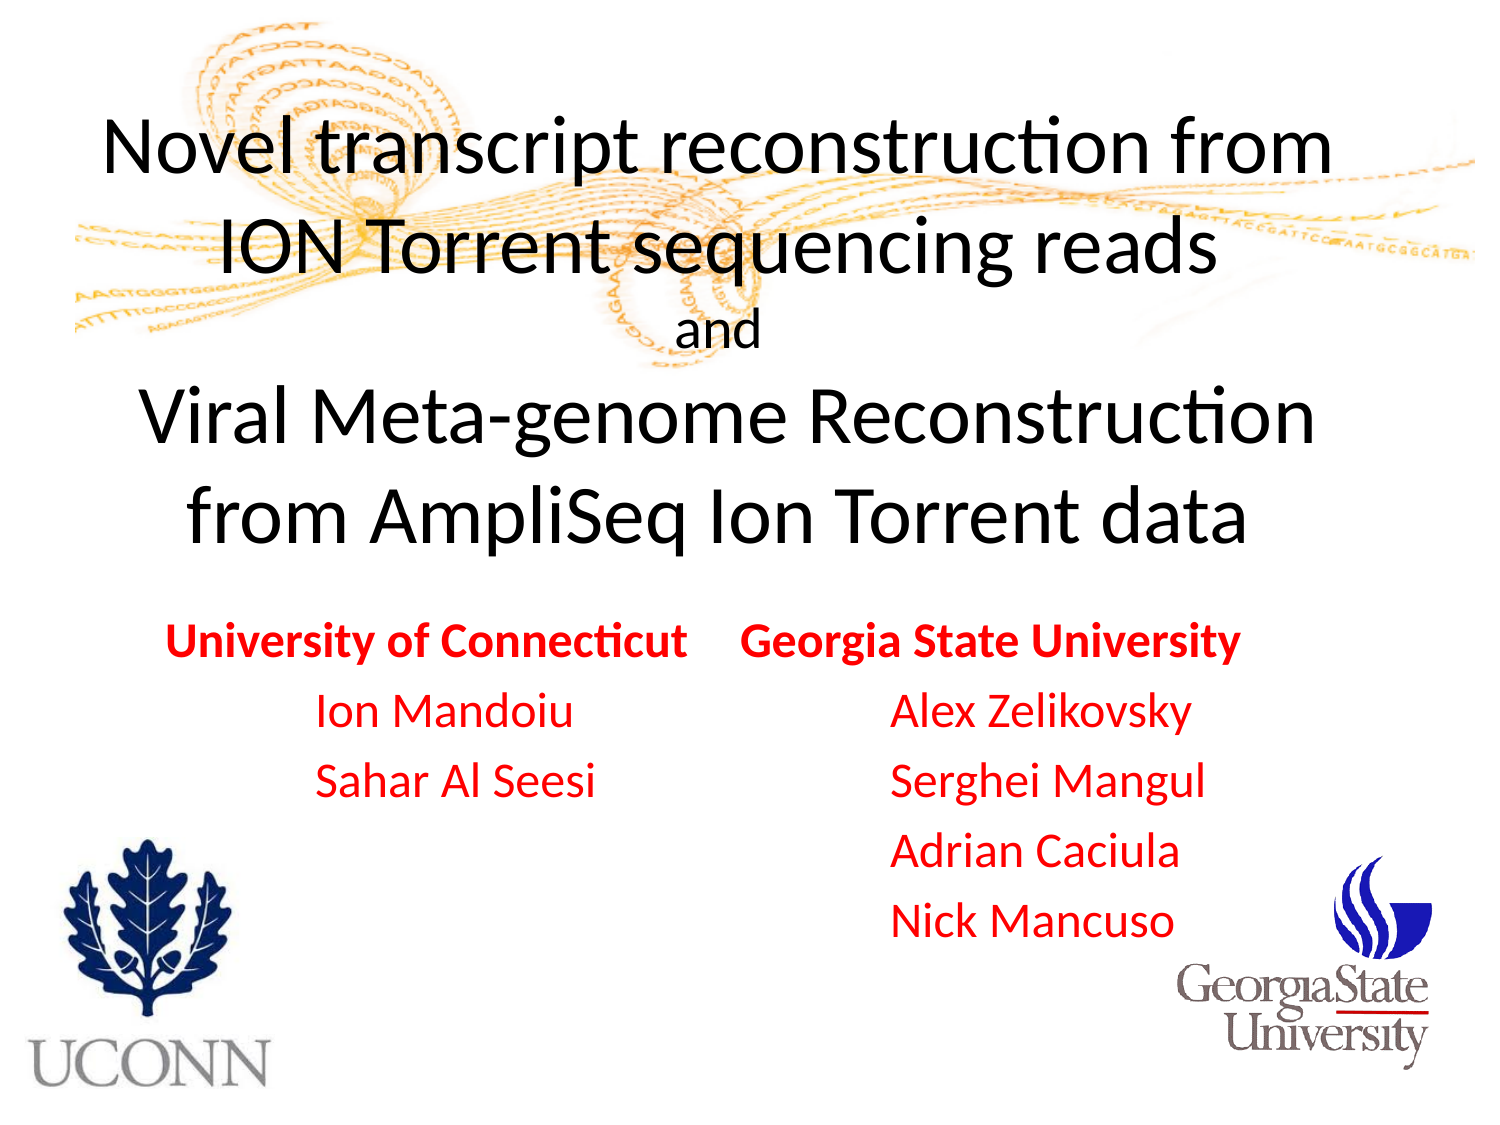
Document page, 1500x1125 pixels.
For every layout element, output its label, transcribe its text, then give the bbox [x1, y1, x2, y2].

picture [1124, 849, 1500, 1082]
text_box Georgia State University Alex Zelikovsky Serghei Mangul Adrian Caciula Nick Mancuso [724, 599, 1413, 888]
subtitle University of Connecticut Ion Mandoiu Sahar Al Seesi [150, 600, 724, 888]
title Novel transcript reconstruction from ION Torrent sequencing reads and Viral Meta-genome Reconstruction from AmpliSeq Ion Torrent data [37, 24, 1400, 625]
picture [24, 837, 276, 1089]
picture [74, 0, 1476, 387]
